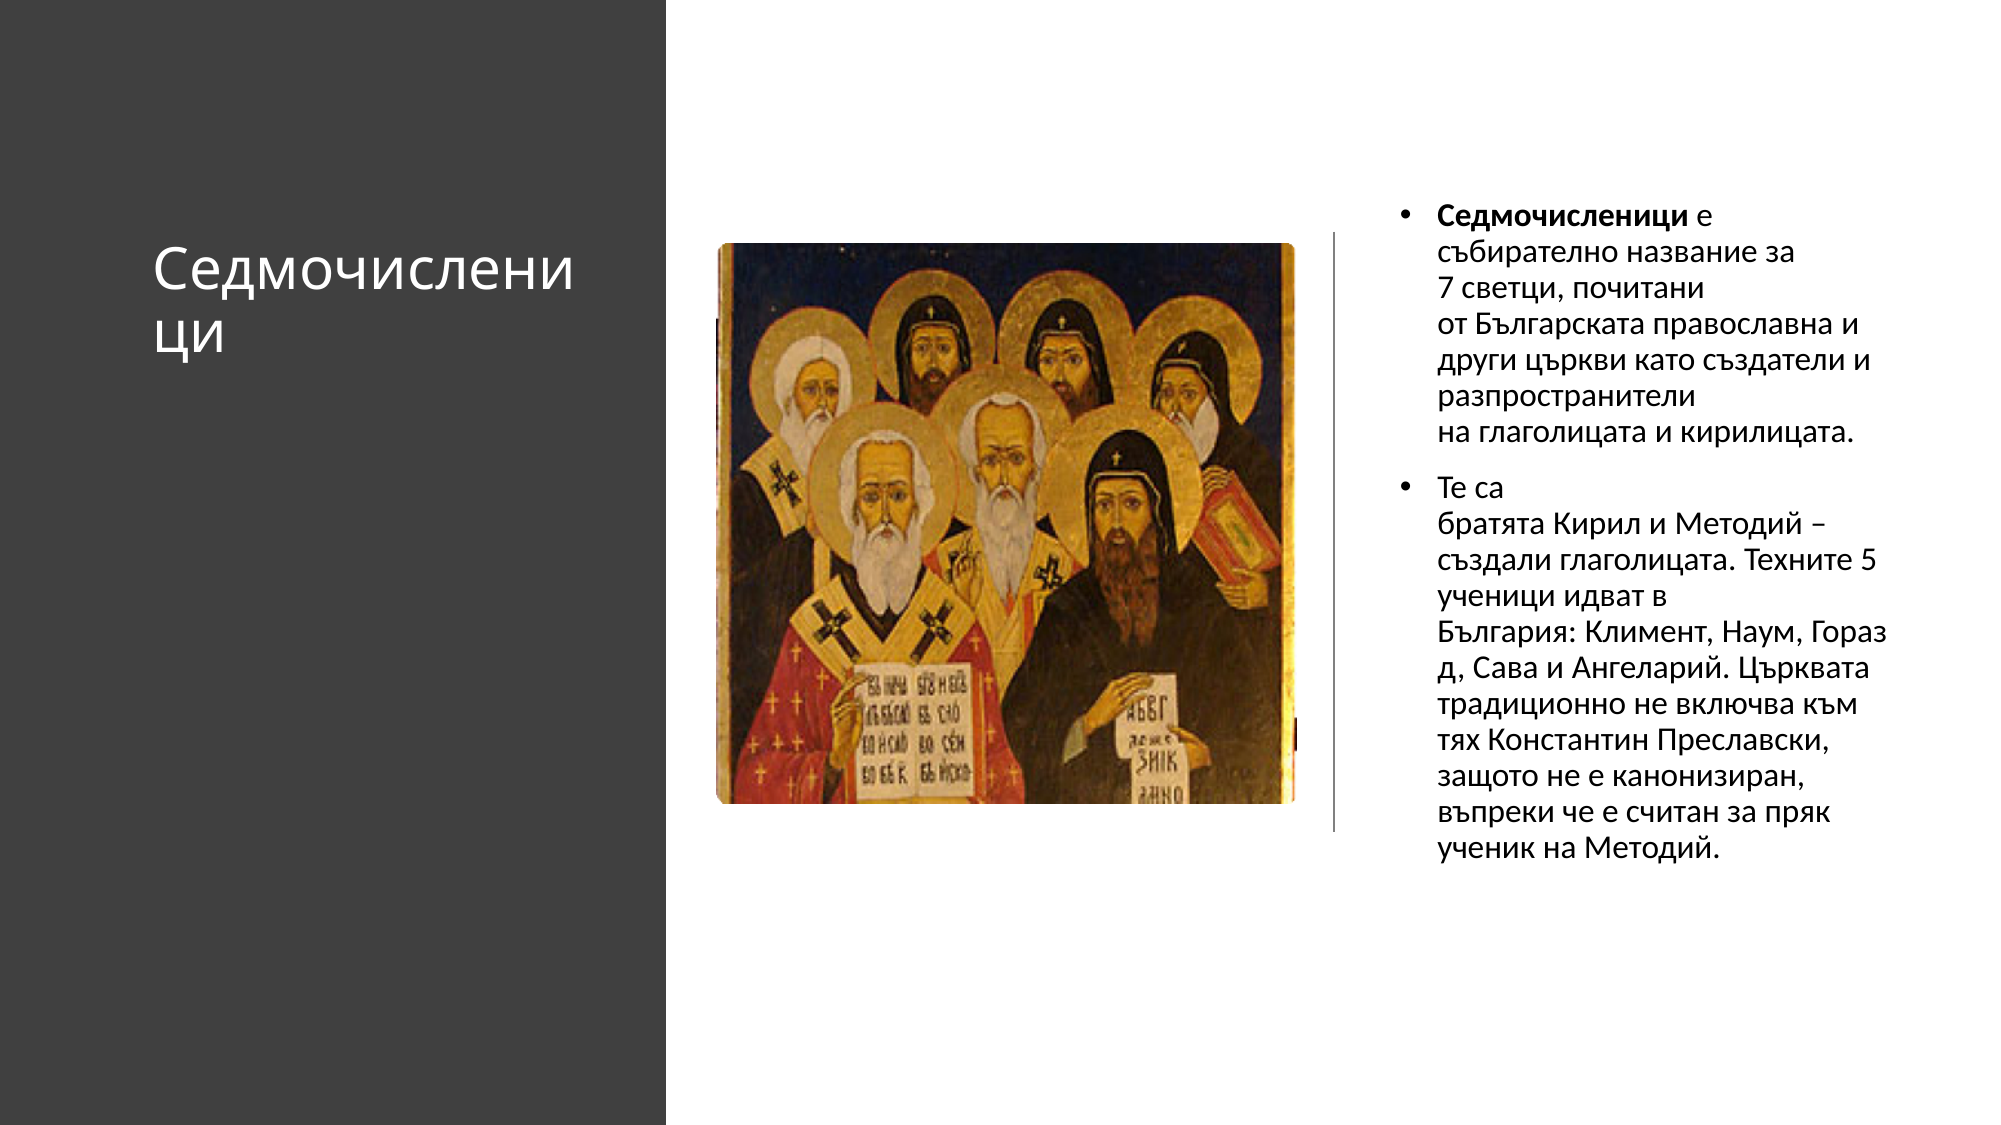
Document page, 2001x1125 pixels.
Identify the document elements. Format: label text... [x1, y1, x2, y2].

title Седмочисленици [137, 231, 613, 948]
text_box [0, 0, 667, 1125]
list Седмочисленици е събирателно название за 7 светци, почитани от Българската православна и други църкви като създатели и разпространители на глаголицата и кирилицата. Те са братята Кирил и Методий – създали глаголицата. Техните 5 ученици идват в България: Климент, Наум, Горазд, Сава и Ангеларий. Църквата традиционно не включва към тях Константин Преславски, защото не е канонизиран, въпреки че е считан за пряк ученик на Методий. [1384, 190, 1910, 907]
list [716, 243, 1297, 804]
